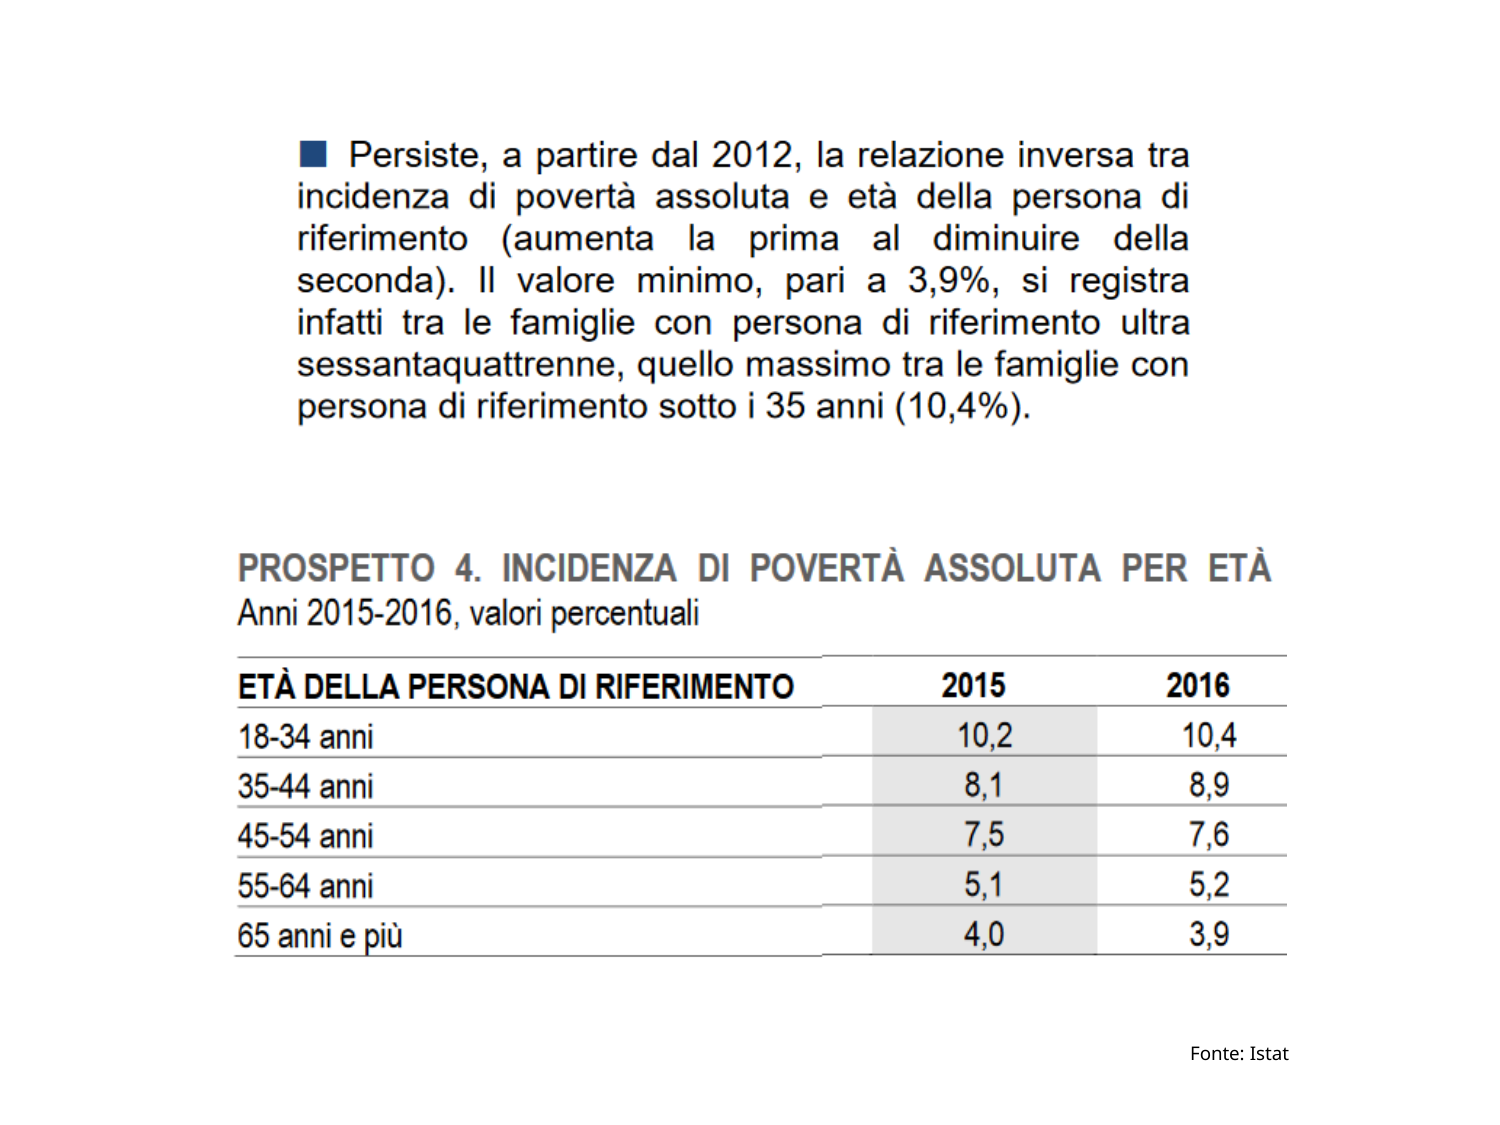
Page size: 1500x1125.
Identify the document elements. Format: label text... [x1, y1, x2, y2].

picture [206, 526, 1287, 968]
picture [277, 125, 1207, 444]
text_box Fonte: Istat [1139, 1038, 1339, 1088]
